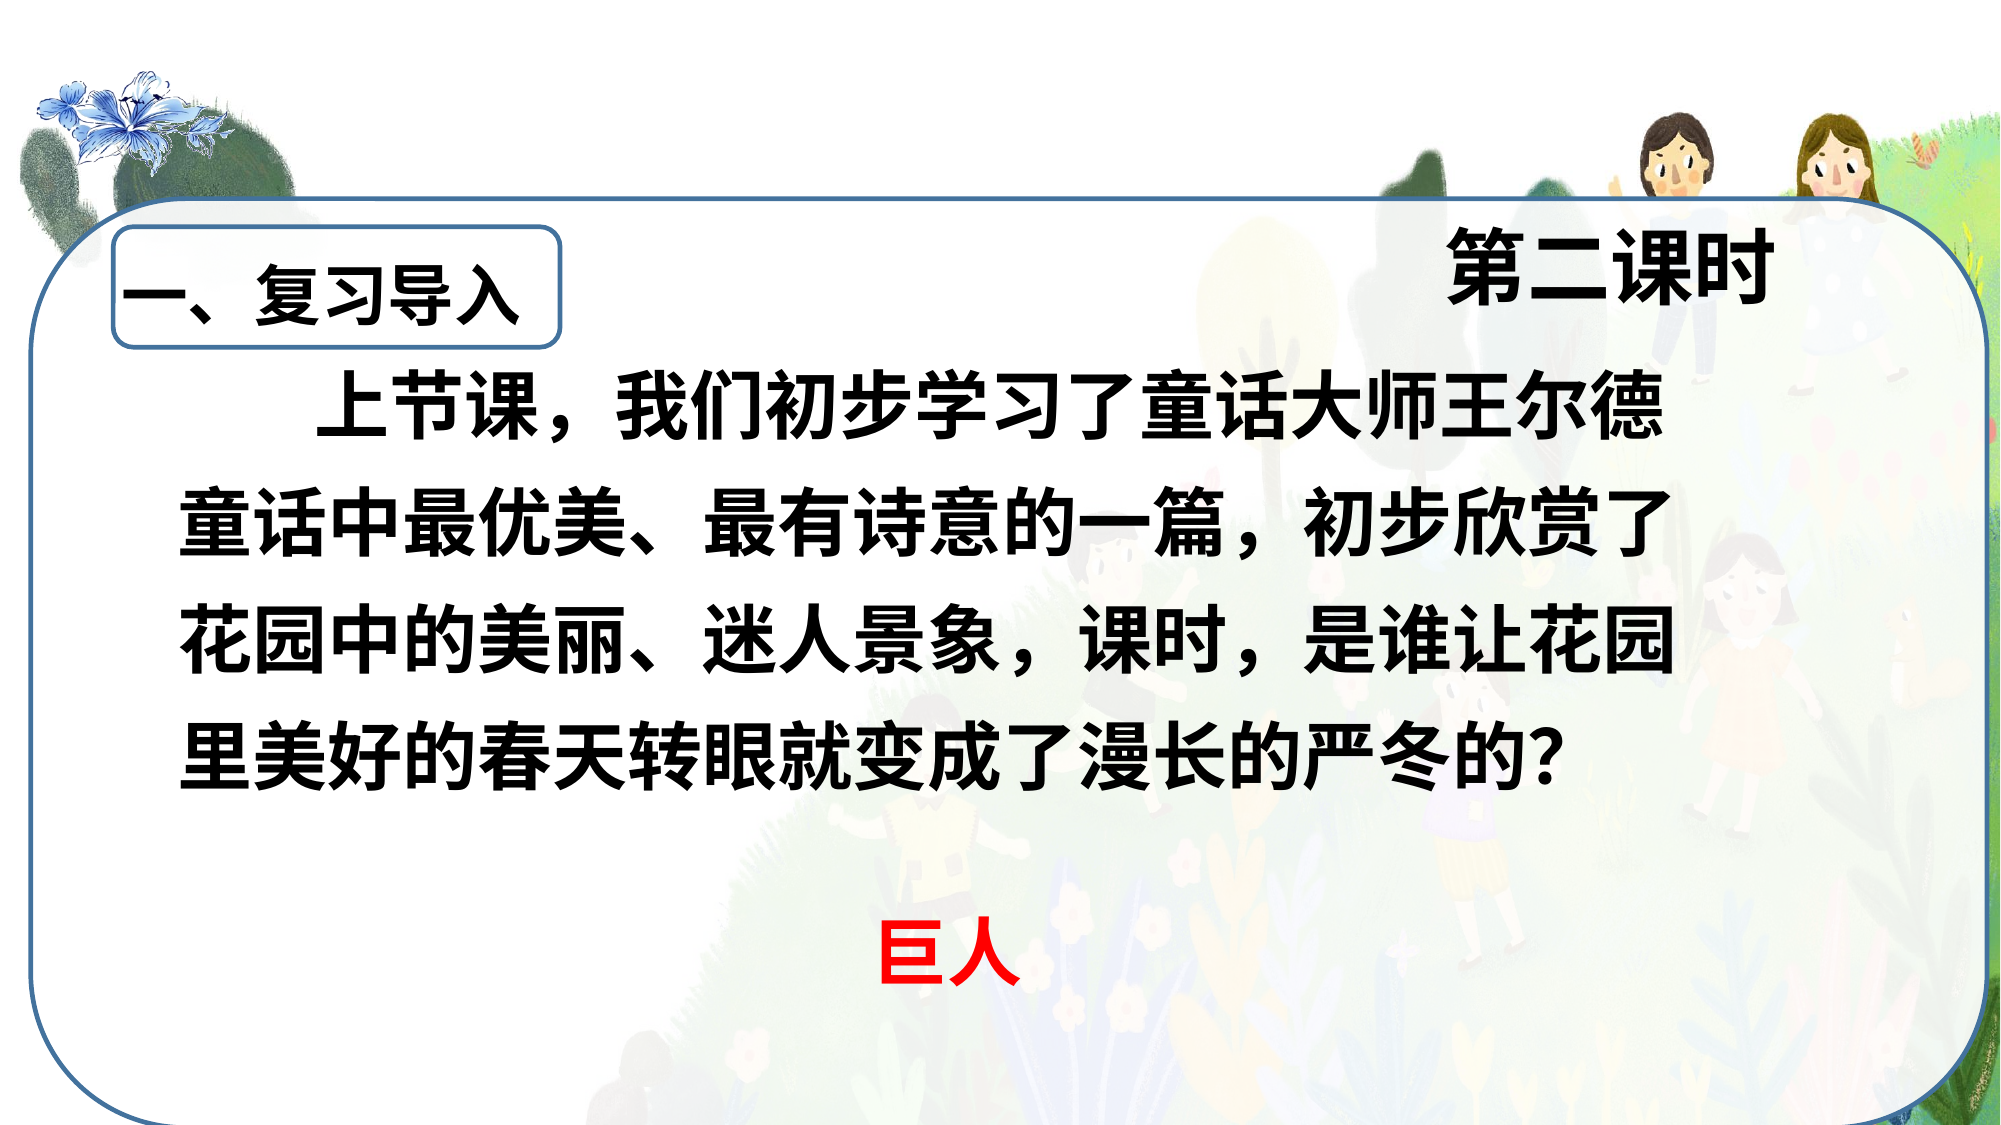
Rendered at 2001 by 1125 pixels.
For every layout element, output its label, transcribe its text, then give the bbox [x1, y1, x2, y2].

picture [0, 0, 2001, 1125]
text_box [118, 342, 162, 349]
text_box [112, 225, 562, 246]
text_box 巨人 [857, 870, 1050, 1003]
text_box 上节课，我们初步学习了童话大师王尔德童话中最优美、最有诗意的一篇，初步欣赏了花园中的美丽、迷人景象，课时，是谁让花园里美好的春天转眼就变成了漫长的严冬的？ [162, 323, 1723, 807]
text_box 第二课时 [1429, 208, 1803, 323]
text_box [29, 197, 1989, 1125]
text_box 一、复习导入 [106, 246, 571, 342]
